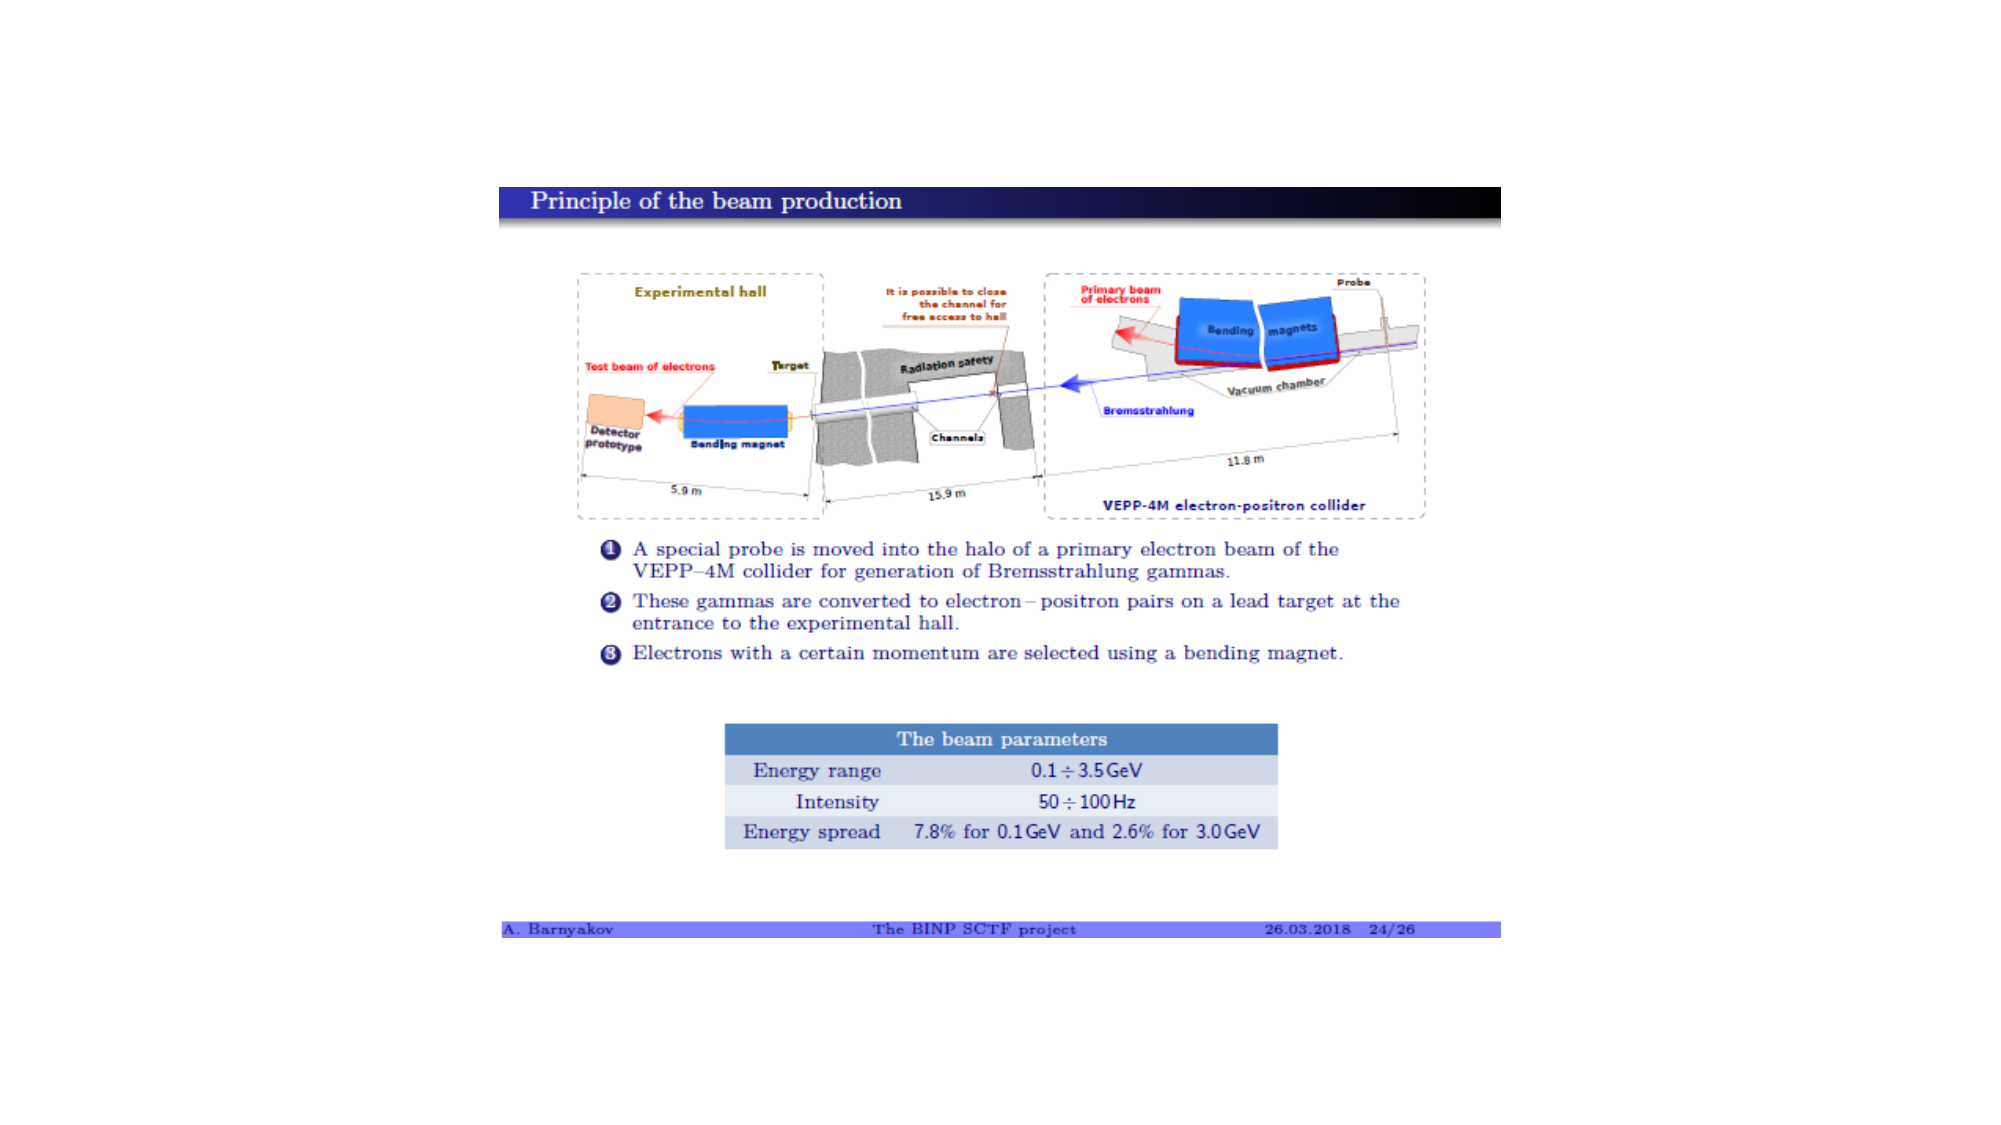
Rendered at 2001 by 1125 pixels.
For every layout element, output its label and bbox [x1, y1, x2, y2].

picture [498, 187, 1501, 938]
